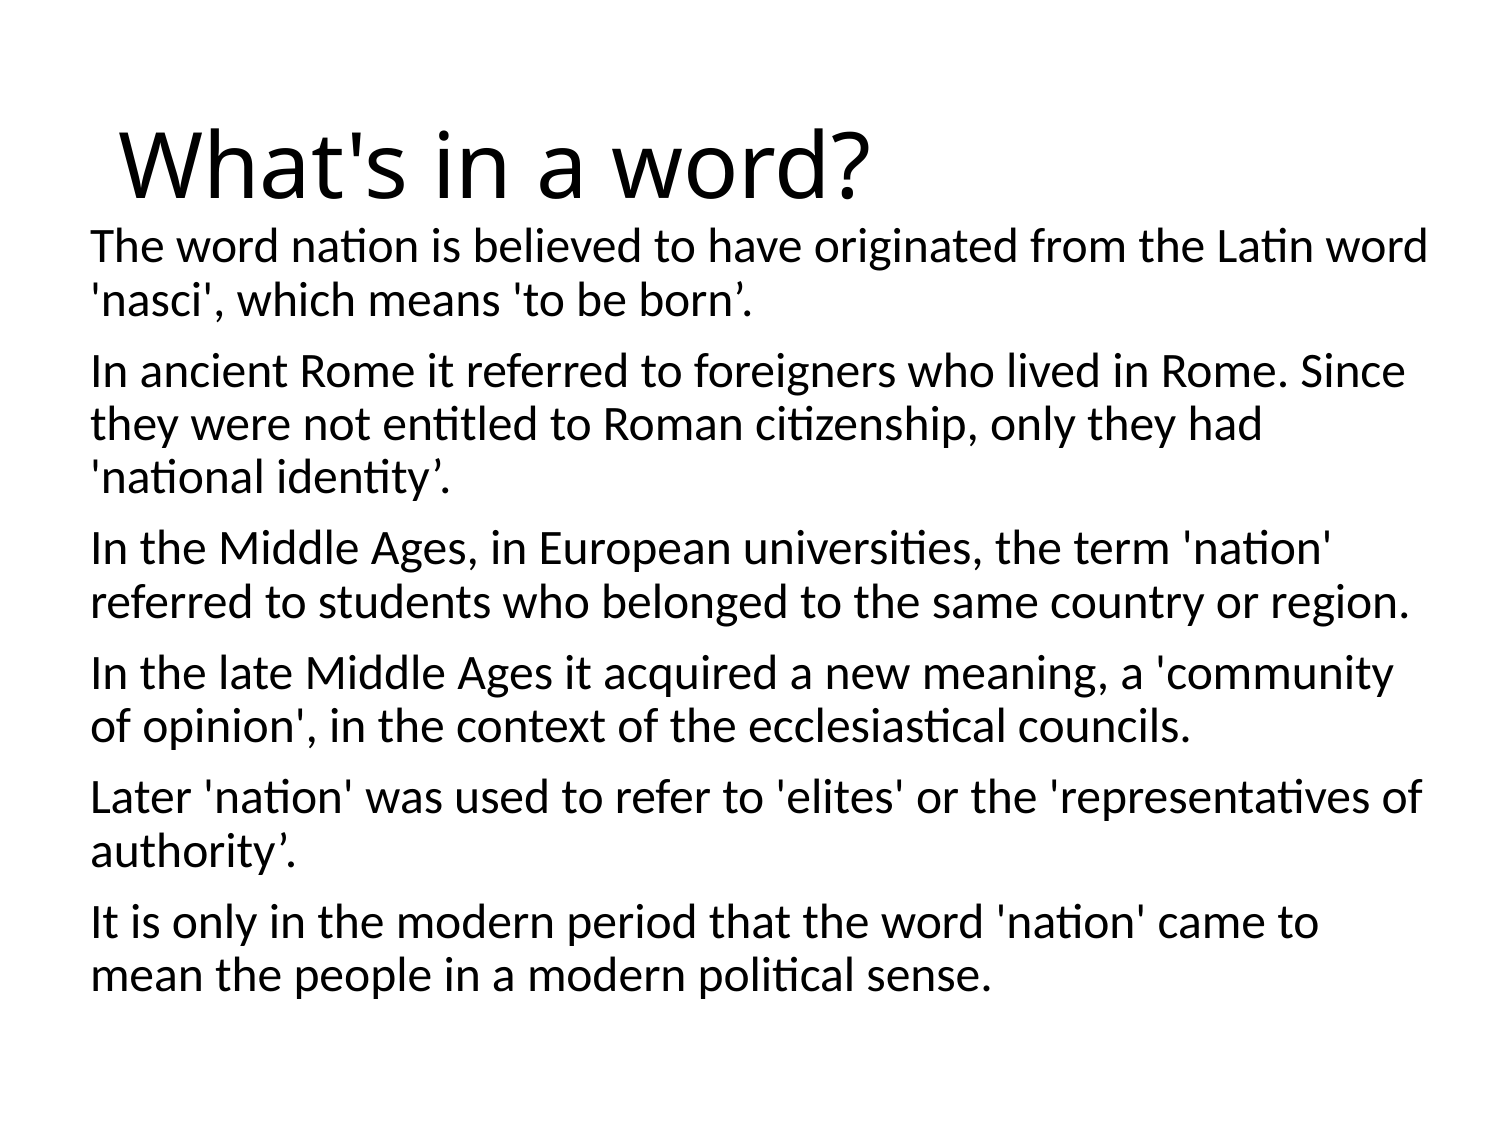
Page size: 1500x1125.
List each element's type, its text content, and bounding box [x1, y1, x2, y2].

title What's in a word? [103, 59, 1397, 212]
list The word nation is believed to have originated from the Latin word 'nasci', which means 'to be born’. In ancient Rome it referred to foreigners who lived in Rome. Since they were not entitled to Roman citizenship, only they had 'national identity’. In the Middle Ages, in European universities, the term 'nation' referred to students who belonged to the same country or region. In the late Middle Ages it acquired a new meaning, a 'community of opinion', in the context of the ecclesiastical councils. Later 'nation' was used to refer to 'elites' or the 'representatives of authority’. It is only in the modern period that the word 'nation' came to mean the people in a modern political sense. [75, 212, 1450, 1080]
